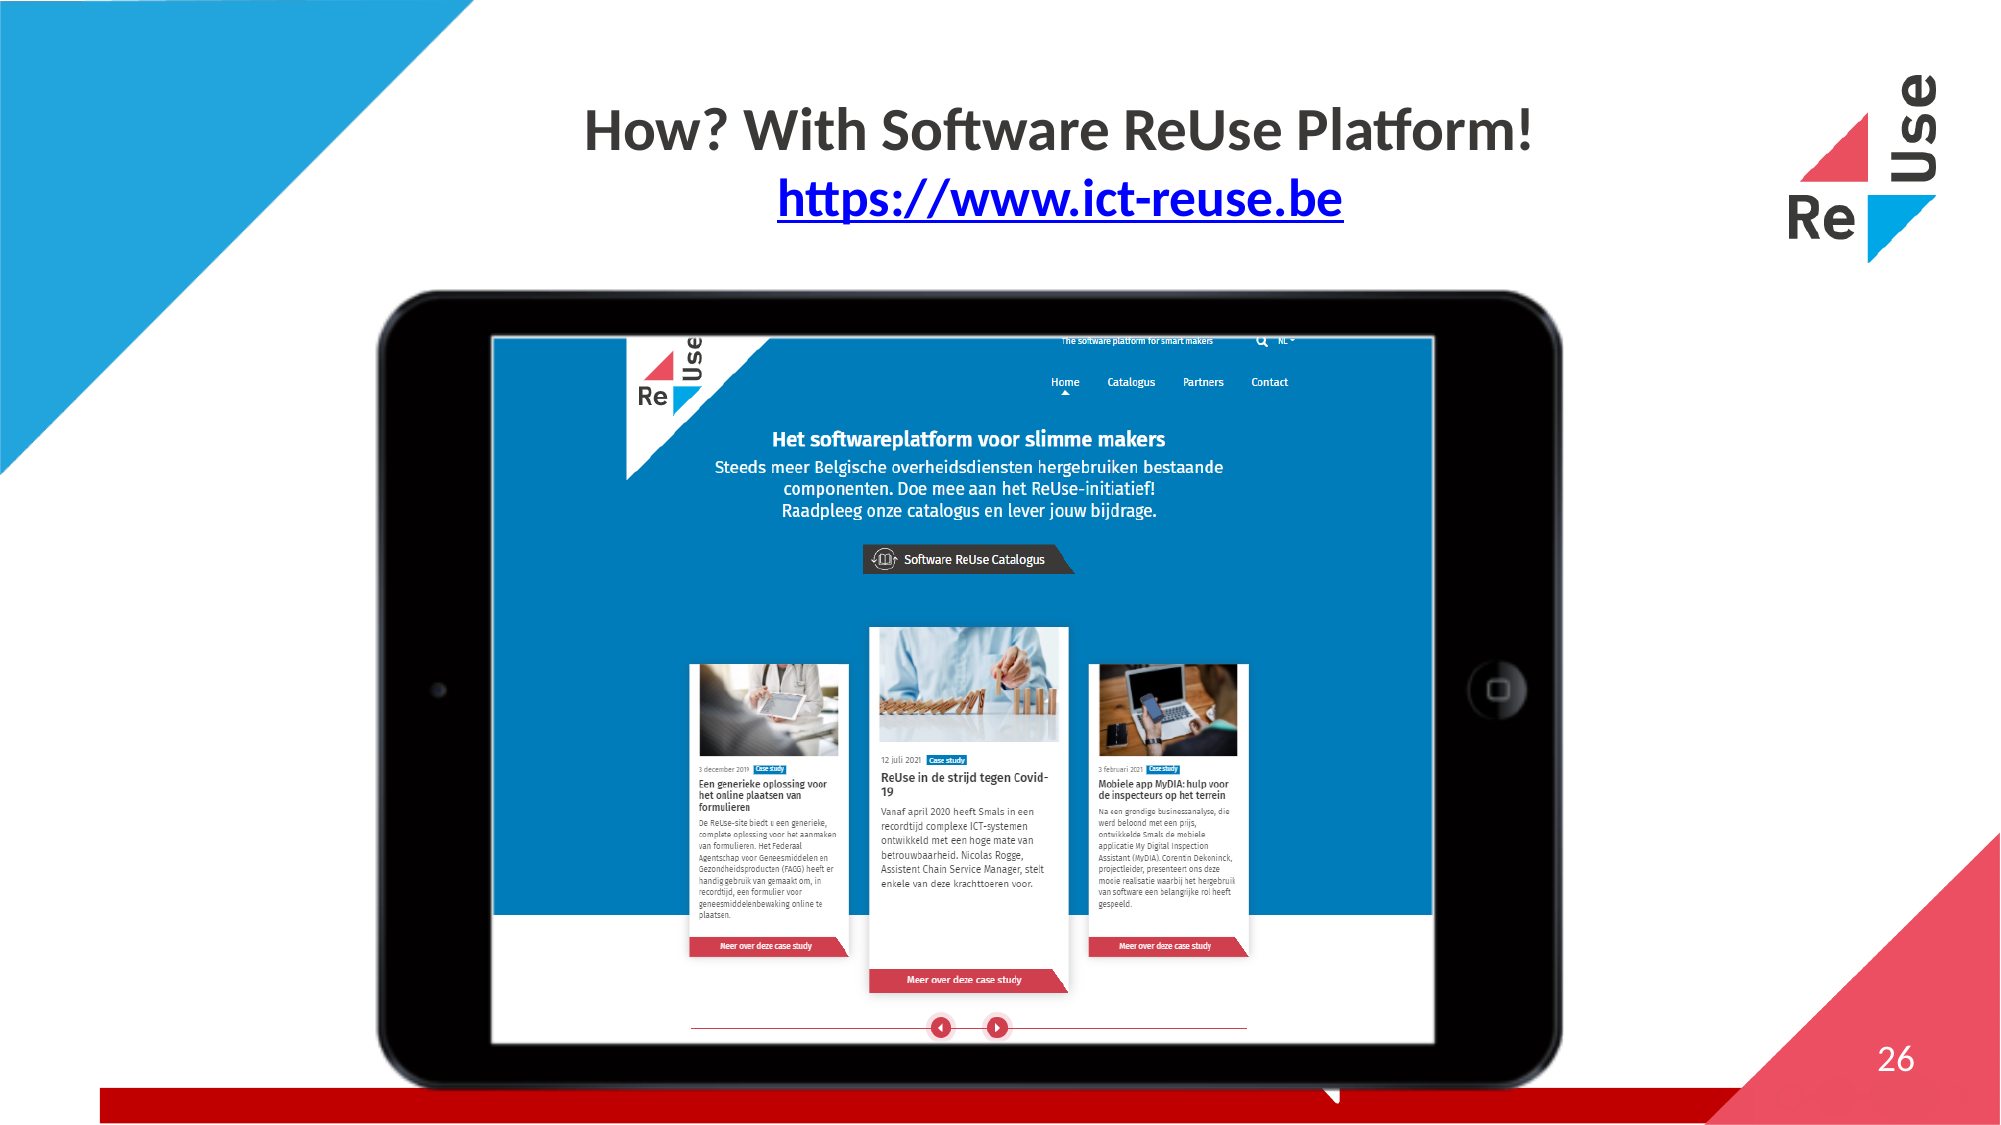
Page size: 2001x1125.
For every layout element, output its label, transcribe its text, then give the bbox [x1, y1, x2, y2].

picture [375, 95, 1563, 1125]
picture [0, 0, 475, 475]
text_box 26 [1862, 1026, 1974, 1103]
picture [1789, 75, 1936, 263]
picture [1871, 198, 1936, 263]
title How? With Software ReUse Platform! https://www.ict-reuse.be [333, 81, 1789, 300]
picture [1704, 832, 2000, 1125]
